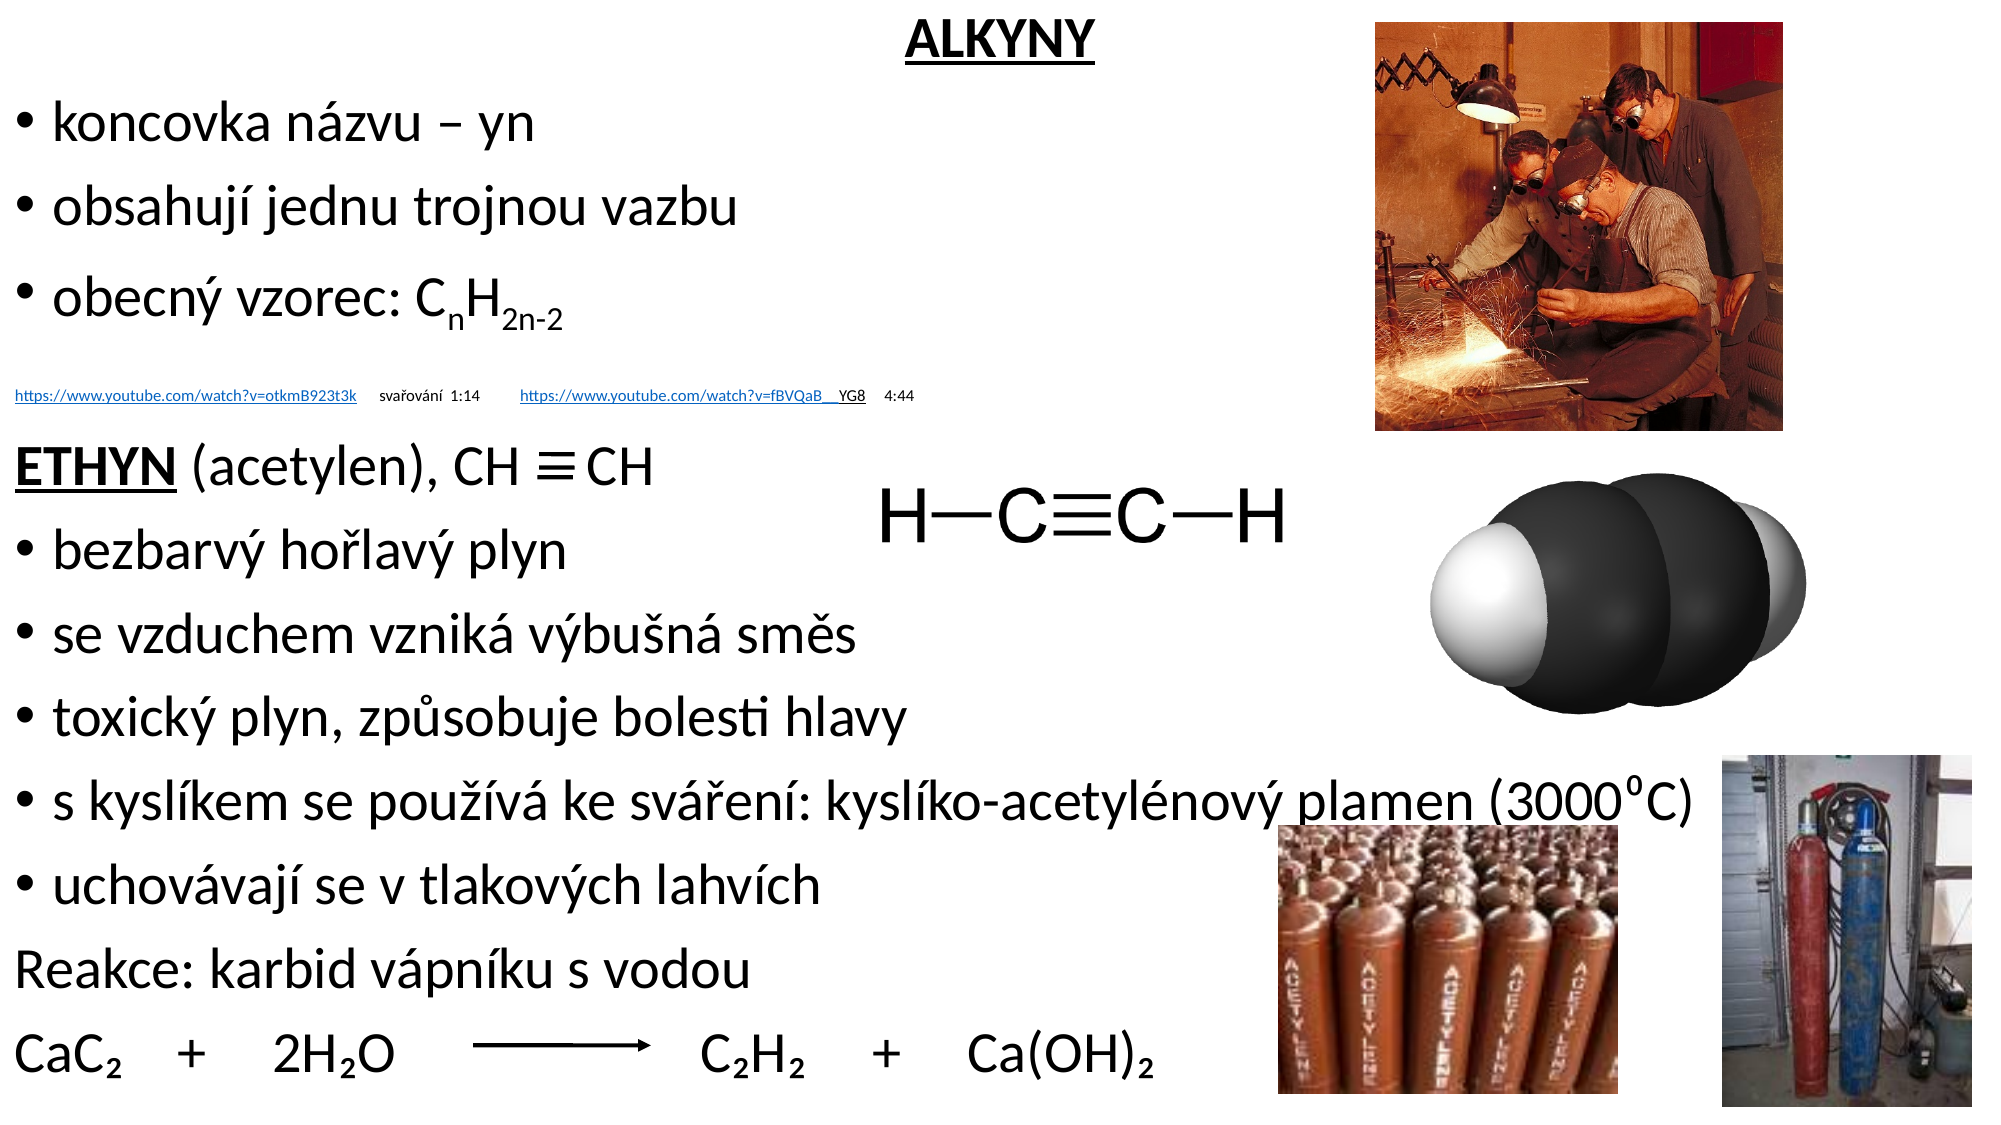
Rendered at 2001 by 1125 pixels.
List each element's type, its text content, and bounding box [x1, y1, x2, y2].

text_box ALKYNY koncovka názvu – yn obsahují jednu trojnou vazbu obecný vzorec: CnH2n-2 https://www.youtube.com/watch?v=otkmB923t3k svařování 1:14 https://www.youtube.com/watch?v=fBVQaB__YG8 4:44 ETHYN (acetylen), CH CH bezbarvý hořlavý plyn se vzduchem vzniká výbušná směs toxický plyn, způsobuje bolesti hlavy s kyslíkem se používá ke sváření: kyslíko-acetylénový plamen (3000⁰C) uchovávají se v tlakových lahvích Reakce: karbid vápníku s vodou CaC₂ + 2H₂O C₂H₂ + Ca(OH)₂ [0, 0, 2000, 1125]
picture [1278, 824, 1619, 1095]
picture [1722, 755, 1972, 1107]
picture [862, 467, 1302, 563]
picture [1375, 22, 1784, 432]
text_box [473, 1039, 651, 1052]
picture [1411, 453, 1825, 733]
